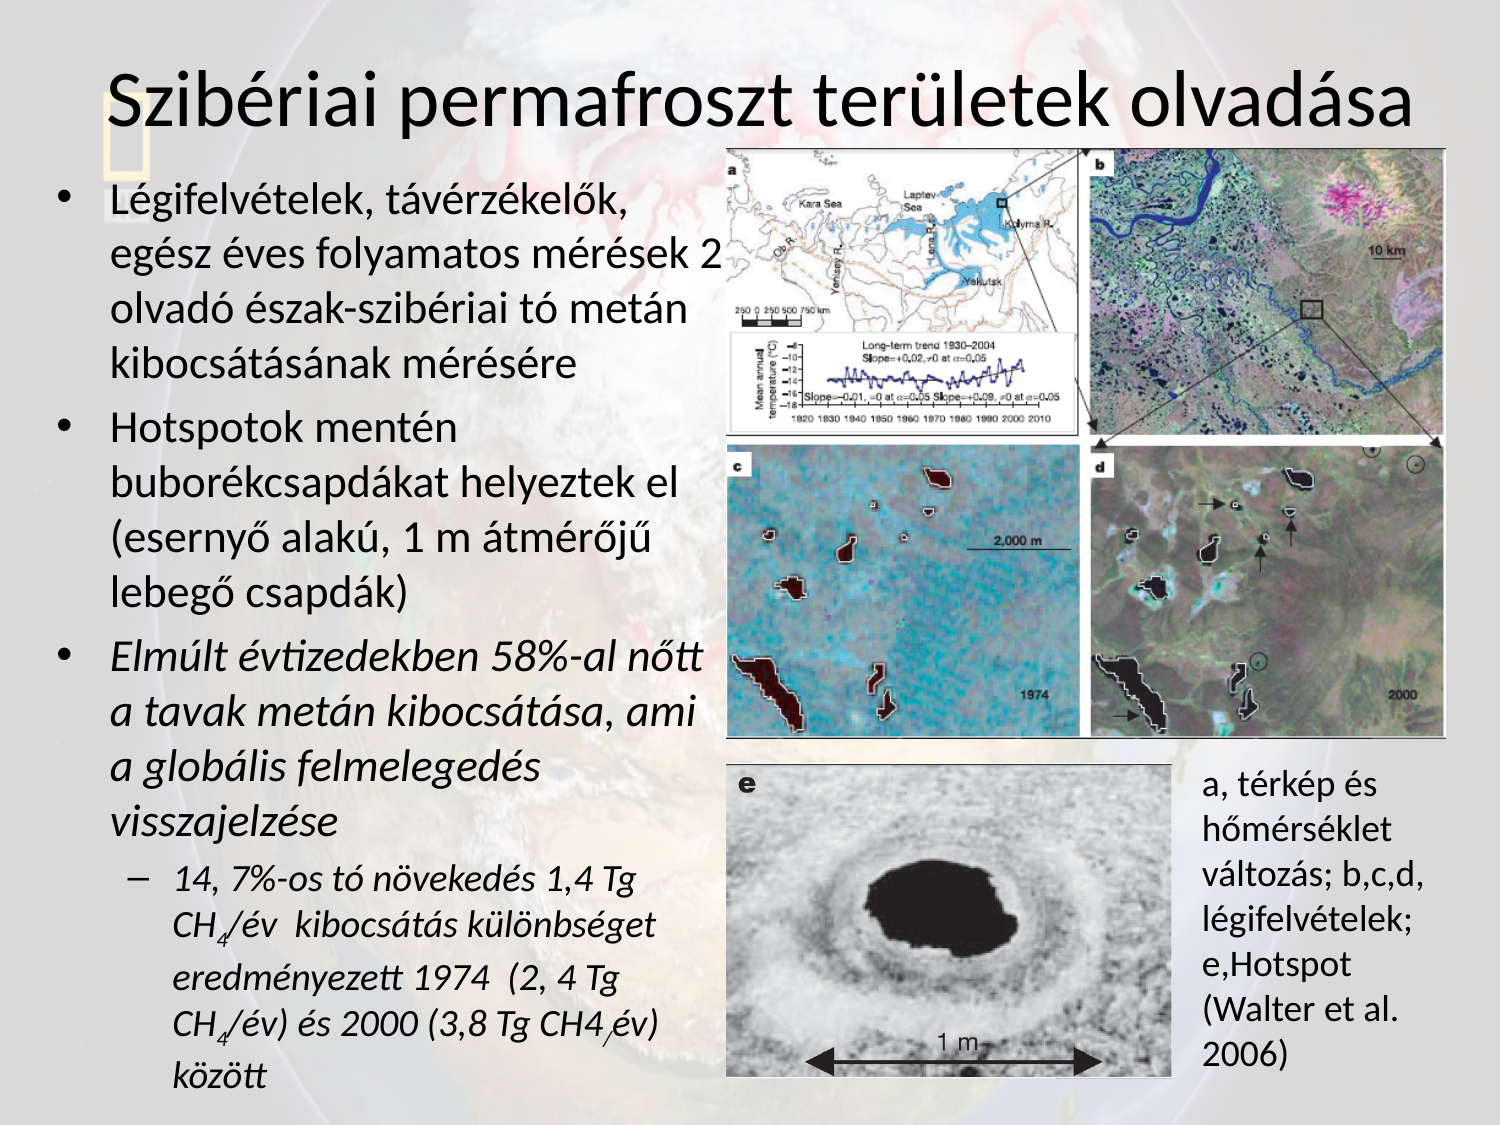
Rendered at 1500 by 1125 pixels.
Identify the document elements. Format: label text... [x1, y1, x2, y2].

list Légifelvételek, távérzékelők, egész éves folyamatos mérések 2 olvadó észak-szibériai tó metán kibocsátásának mérésére Hotspotok mentén buborékcsapdákat helyeztek el (esernyő alakú, 1 m átmérőjű lebegő csapdák) Elmúlt évtizedekben 58%-al nőtt a tavak metán kibocsátása, ami a globális felmelegedés visszajelzése 14, 7%-os tó növekedés 1,4 Tg CH4/év kibocsátás különbséget eredményezett 1974 (2, 4 Tg CH4/év) és 2000 (3,8 Tg CH4/év) között [41, 160, 740, 1125]
picture [726, 763, 1172, 1079]
picture [726, 148, 1446, 739]
text_box a, térkép és hőmérséklet változás; b,c,d, légifelvételek; e,Hotspot (Walter et al. 2006) [1187, 751, 1447, 1082]
title Szibériai permafroszt területek olvadása [64, 0, 1459, 188]
